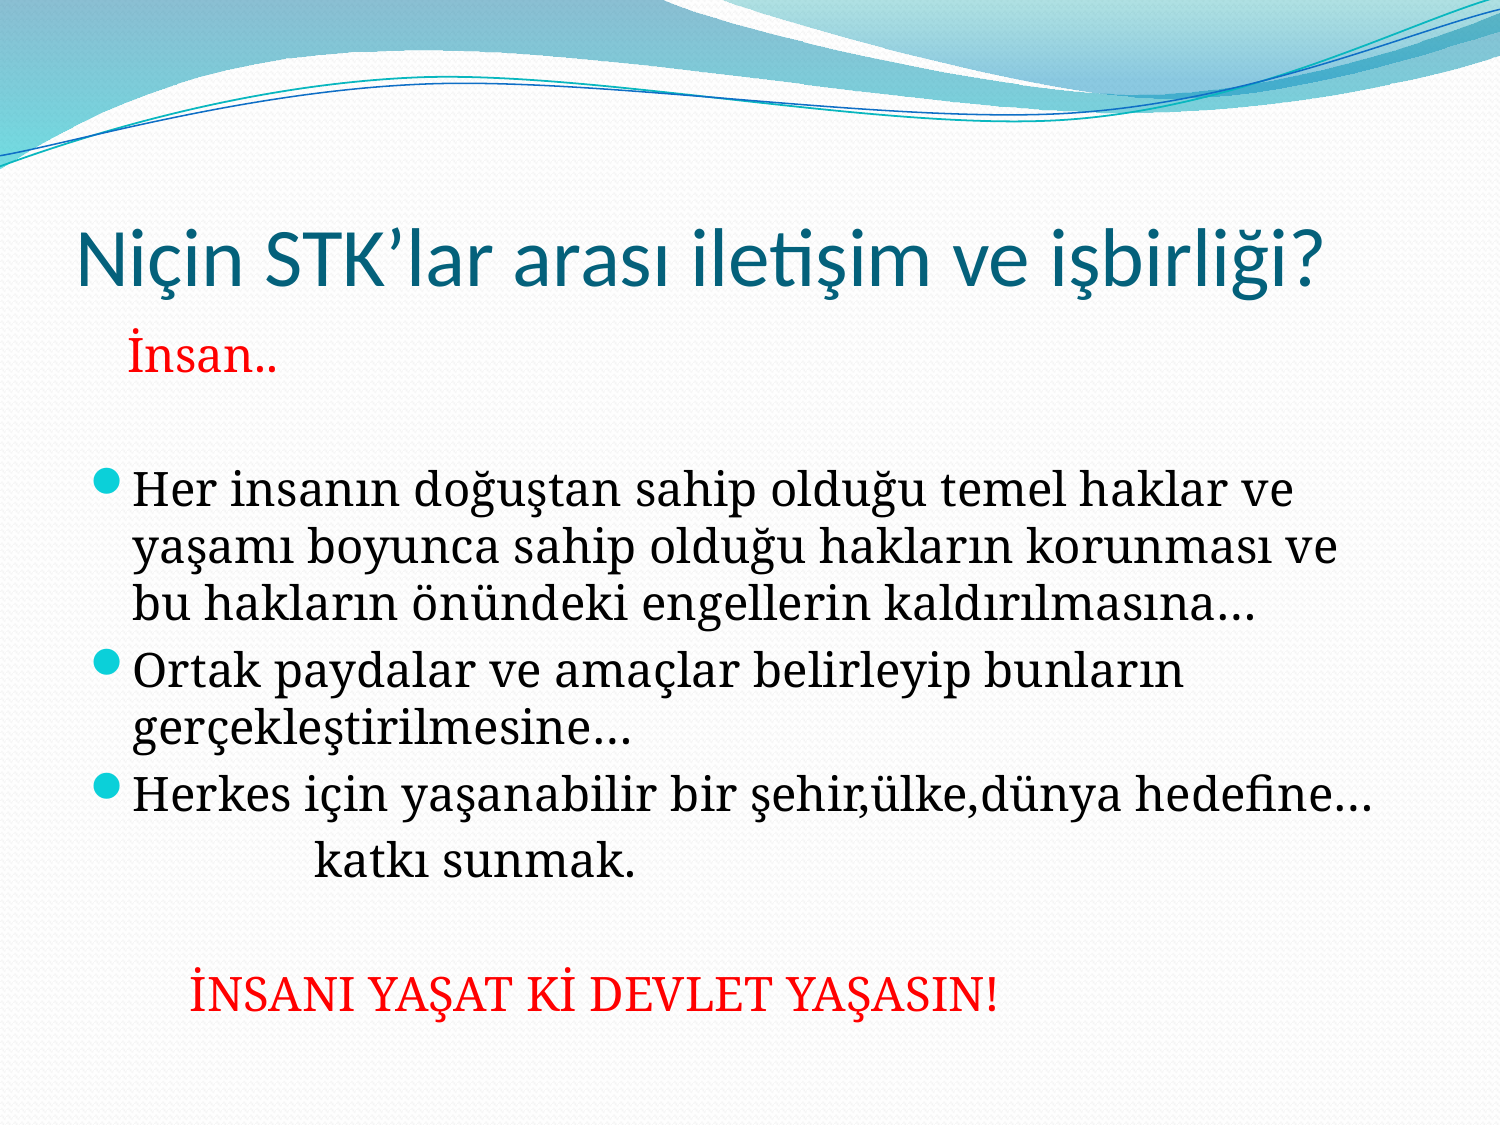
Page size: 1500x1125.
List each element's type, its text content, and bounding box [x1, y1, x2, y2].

title Niçin STK’lar arası iletişim ve işbirliği? [75, 115, 1425, 303]
list İnsan.. Her insanın doğuştan sahip olduğu temel haklar ve yaşamı boyunca sahip olduğu hakların korunması ve bu hakların önündeki engellerin kaldırılmasına… Ortak paydalar ve amaçlar belirleyip bunların gerçekleştirilmesine… Herkes için yaşanabilir bir şehir,ülke,dünya hedefine… katkı sunmak. İNSANI YAŞAT Kİ DEVLET YAŞASIN! [75, 317, 1425, 1038]
